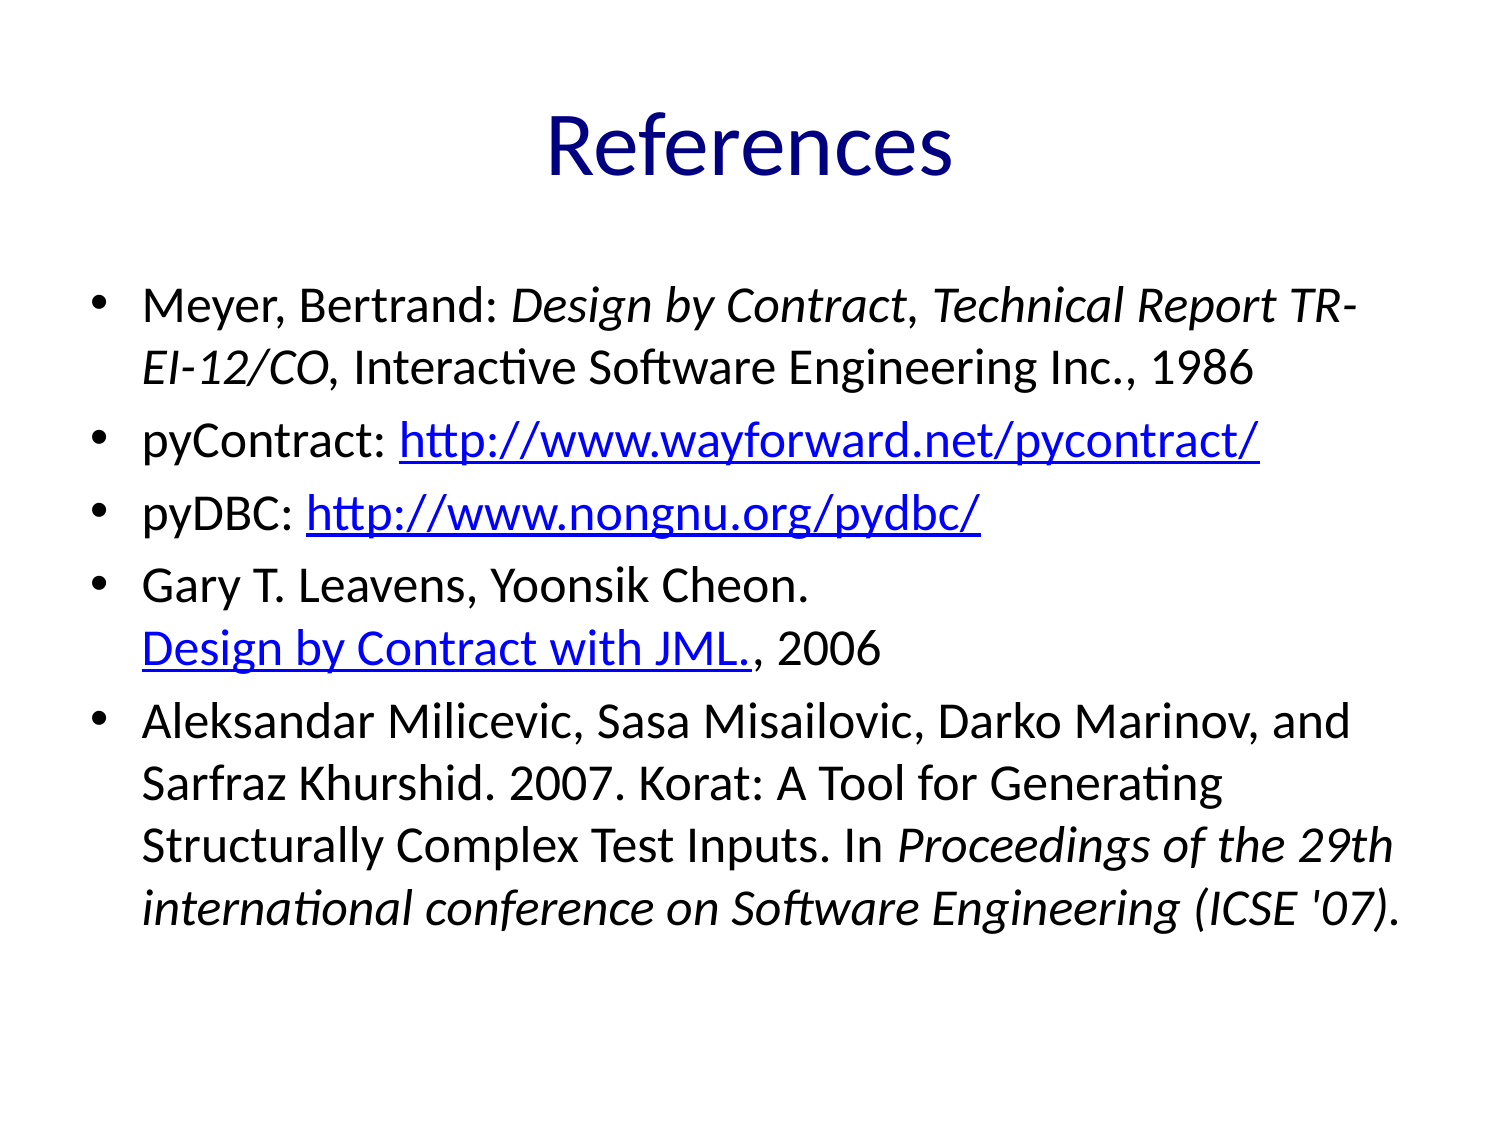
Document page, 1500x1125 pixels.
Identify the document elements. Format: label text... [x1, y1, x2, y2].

list Meyer, Bertrand: Design by Contract, Technical Report TR-EI-12/CO, Interactive Software Engineering Inc., 1986 pyContract: http://www.wayforward.net/pycontract/ pyDBC: http://www.nongnu.org/pydbc/ Gary T. Leavens, Yoonsik Cheon. Design by Contract with JML., 2006 Aleksandar Milicevic, Sasa Misailovic, Darko Marinov, and Sarfraz Khurshid. 2007. Korat: A Tool for Generating Structurally Complex Test Inputs. In Proceedings of the 29th international conference on Software Engineering (ICSE '07). [75, 262, 1425, 1005]
title References [75, 45, 1425, 233]
